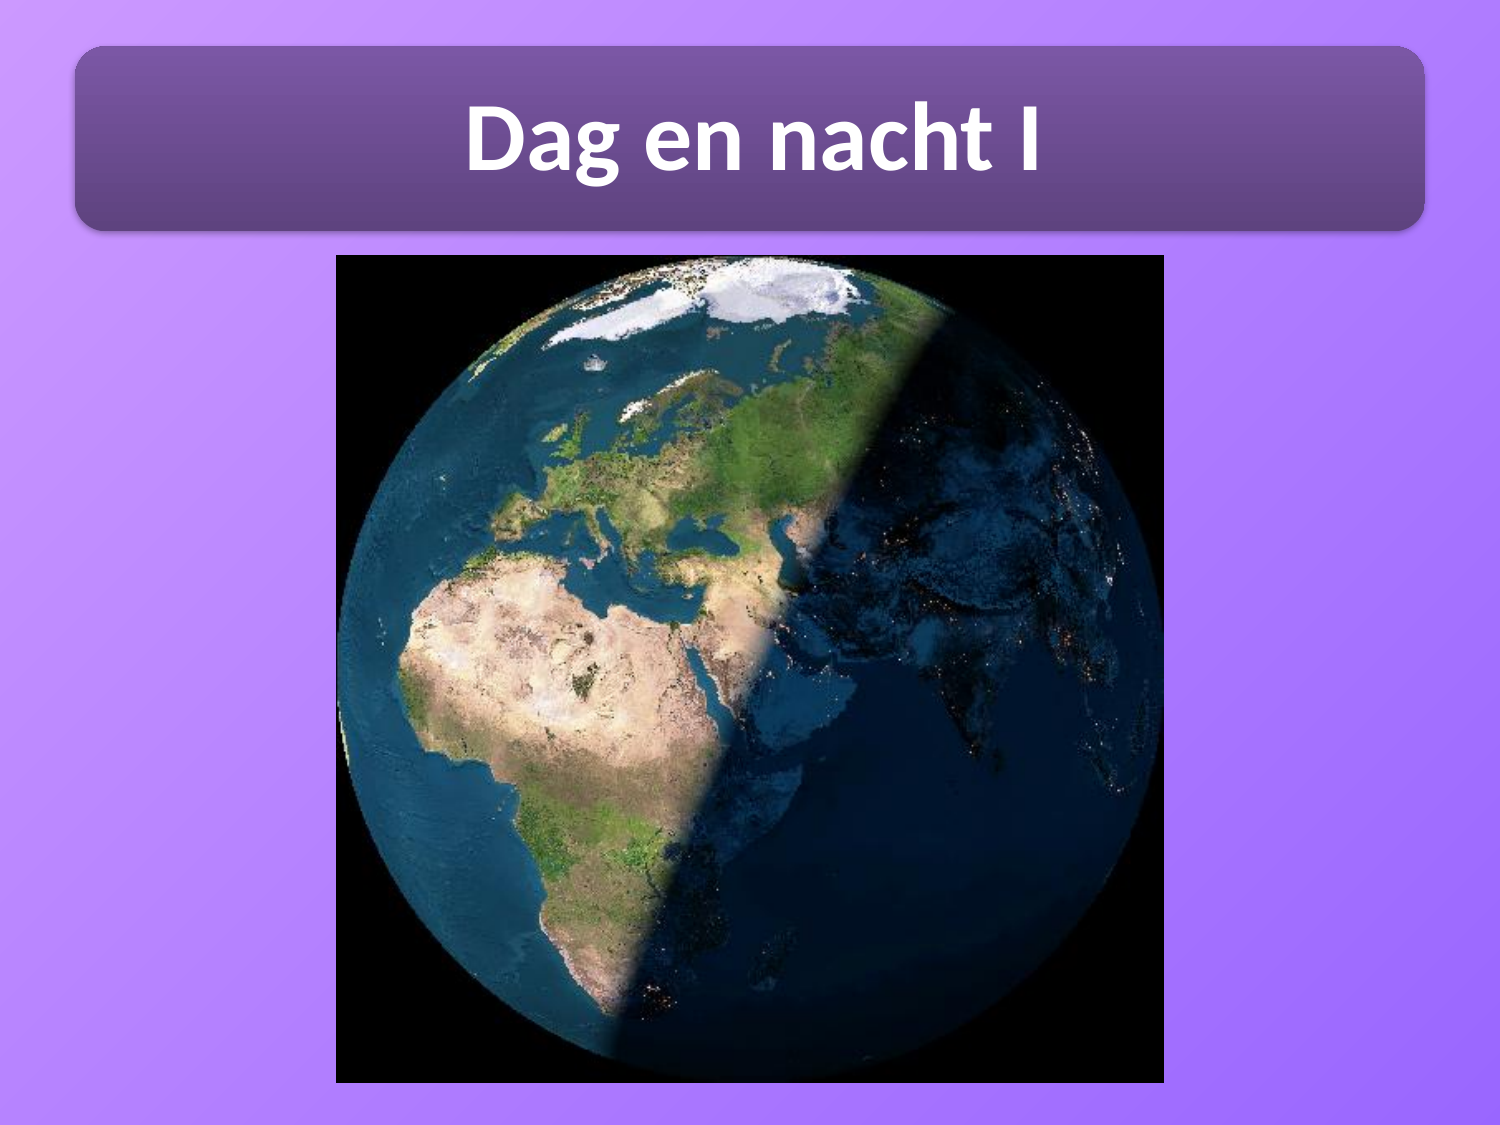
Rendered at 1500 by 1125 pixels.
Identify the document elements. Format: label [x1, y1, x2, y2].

picture [336, 255, 1164, 1083]
text_box [74, 44, 1426, 233]
